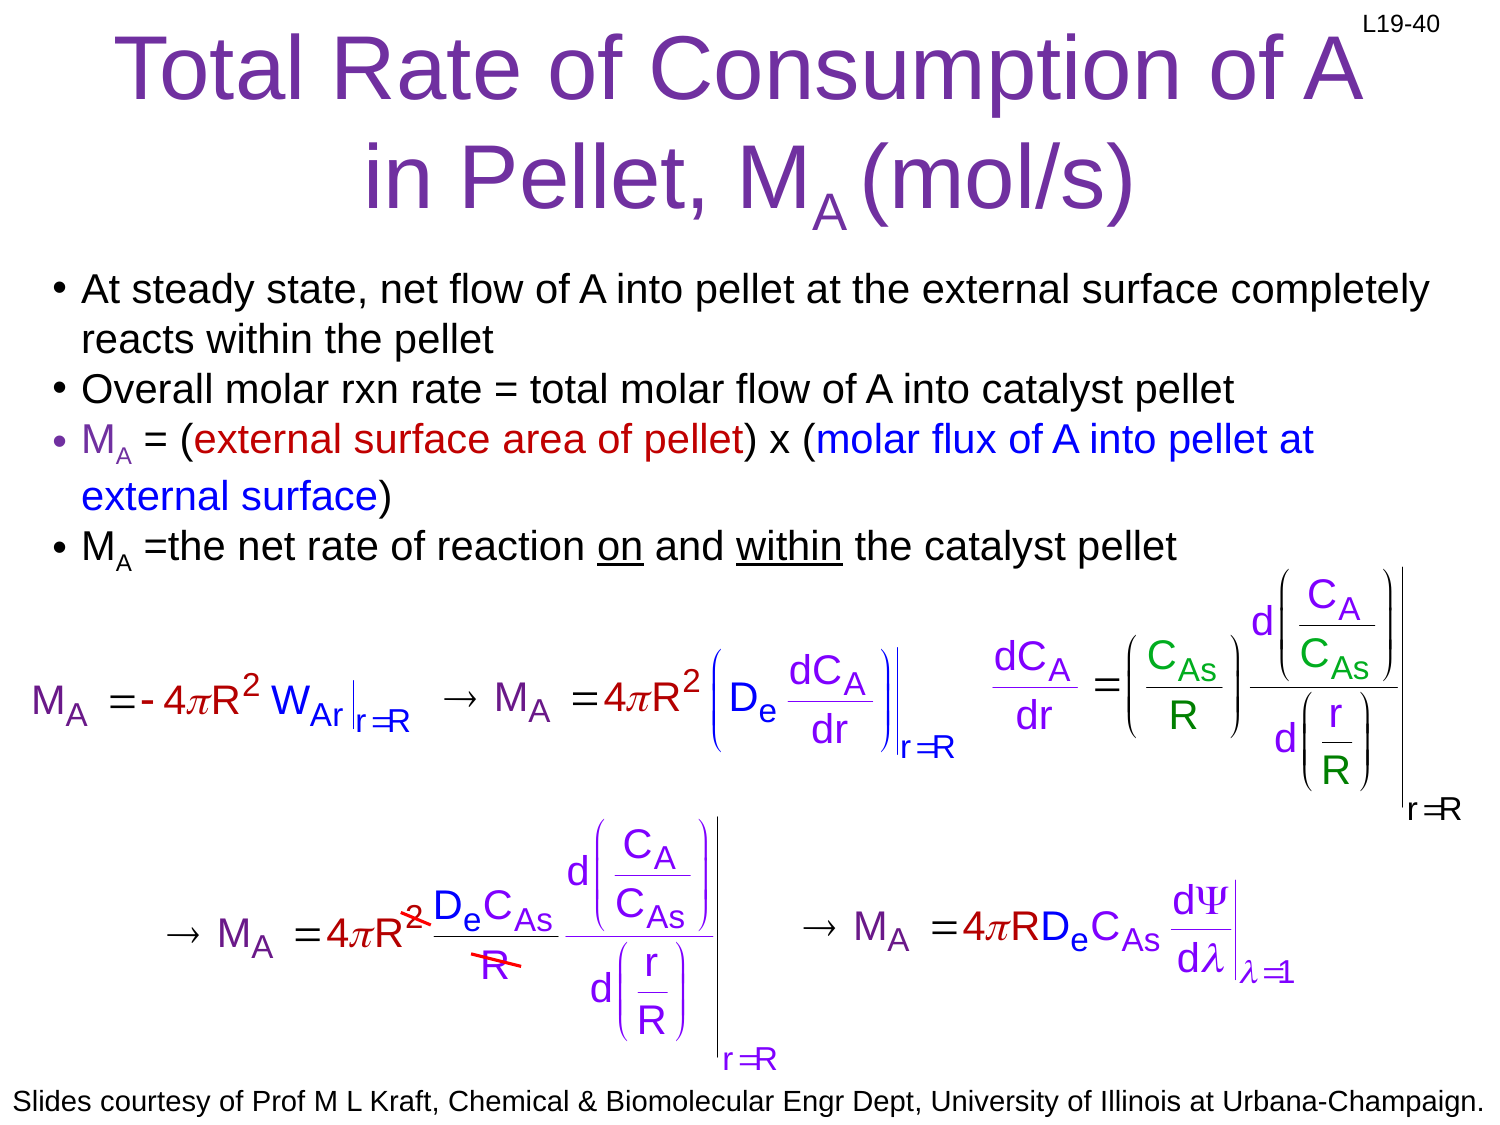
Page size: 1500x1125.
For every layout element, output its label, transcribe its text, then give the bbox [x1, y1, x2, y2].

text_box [470, 953, 522, 967]
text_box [800, 875, 1295, 991]
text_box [164, 812, 786, 1077]
text_box At steady state, net flow of A into pellet at the external surface completely reacts within the pellet Overall molar rxn rate = total molar flow of A into catalyst pellet MA = (external surface area of pellet) x (molar flux of A into pellet at external surface) MA =the net rate of reaction on and within the catalyst pellet [37, 254, 1463, 584]
title Total Rate of Consumption of A in Pellet, MA (mol/s) [0, 0, 1500, 250]
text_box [441, 642, 961, 764]
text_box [400, 912, 432, 926]
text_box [29, 665, 415, 738]
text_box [988, 562, 1469, 827]
